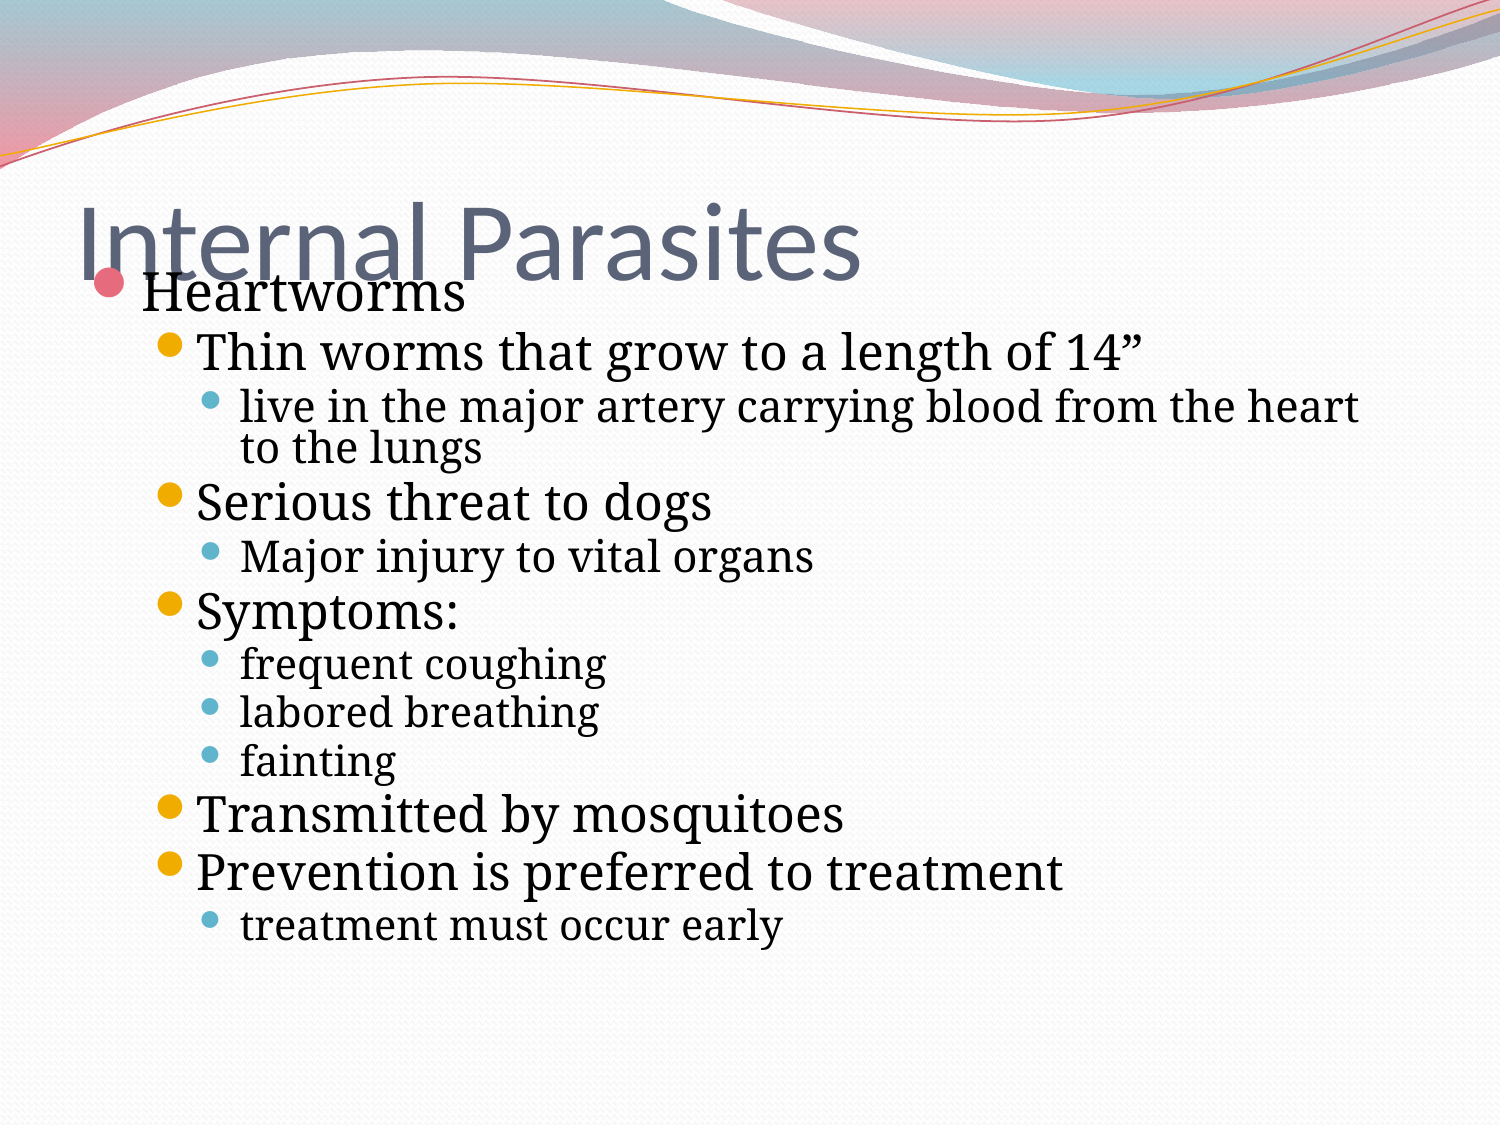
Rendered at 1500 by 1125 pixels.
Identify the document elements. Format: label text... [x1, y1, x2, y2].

title Internal Parasites [75, 115, 1425, 262]
list Heartworms Thin worms that grow to a length of 14” live in the major artery carrying blood from the heart to the lungs Serious threat to dogs Major injury to vital organs Symptoms: frequent coughing labored breathing fainting Transmitted by mosquitoes Prevention is preferred to treatment treatment must occur early [75, 262, 1425, 1100]
